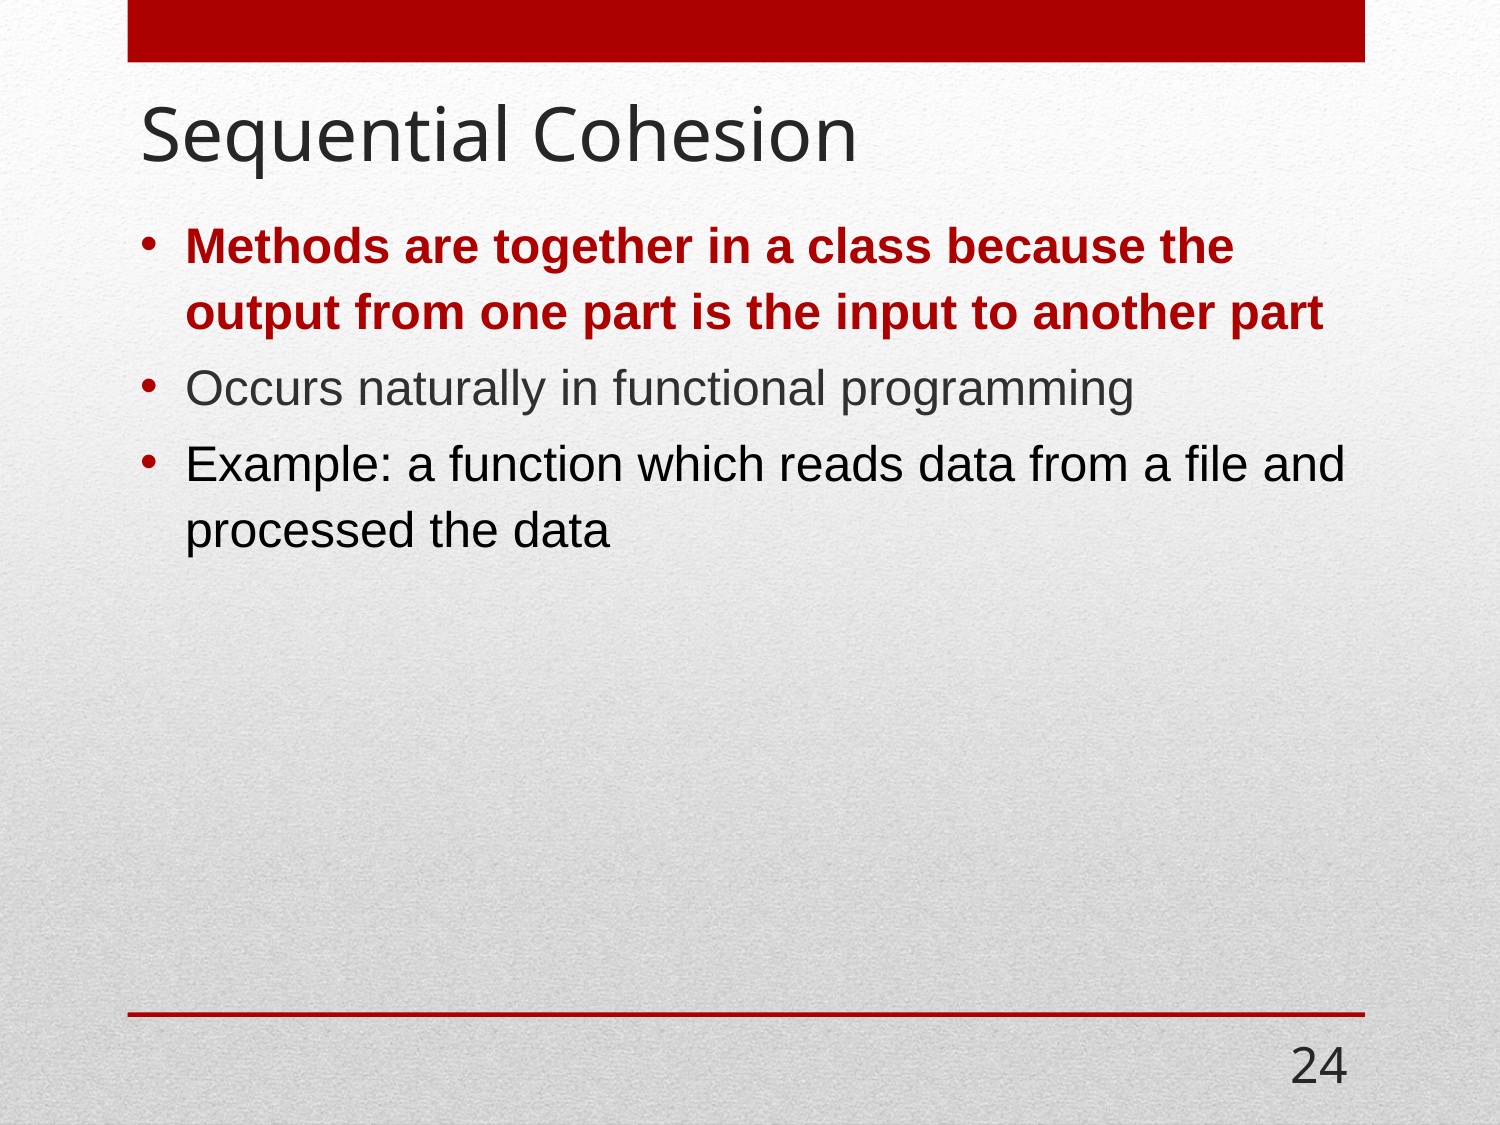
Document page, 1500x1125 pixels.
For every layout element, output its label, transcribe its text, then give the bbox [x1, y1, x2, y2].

slide_number 24 [1237, 1037, 1363, 1098]
title Sequential Cohesion [125, 79, 1363, 188]
list Methods are together in a class because the output from one part is the input to another part Occurs naturally in functional programming Example: a function which reads data from a file and processed the data [125, 200, 1363, 1000]
